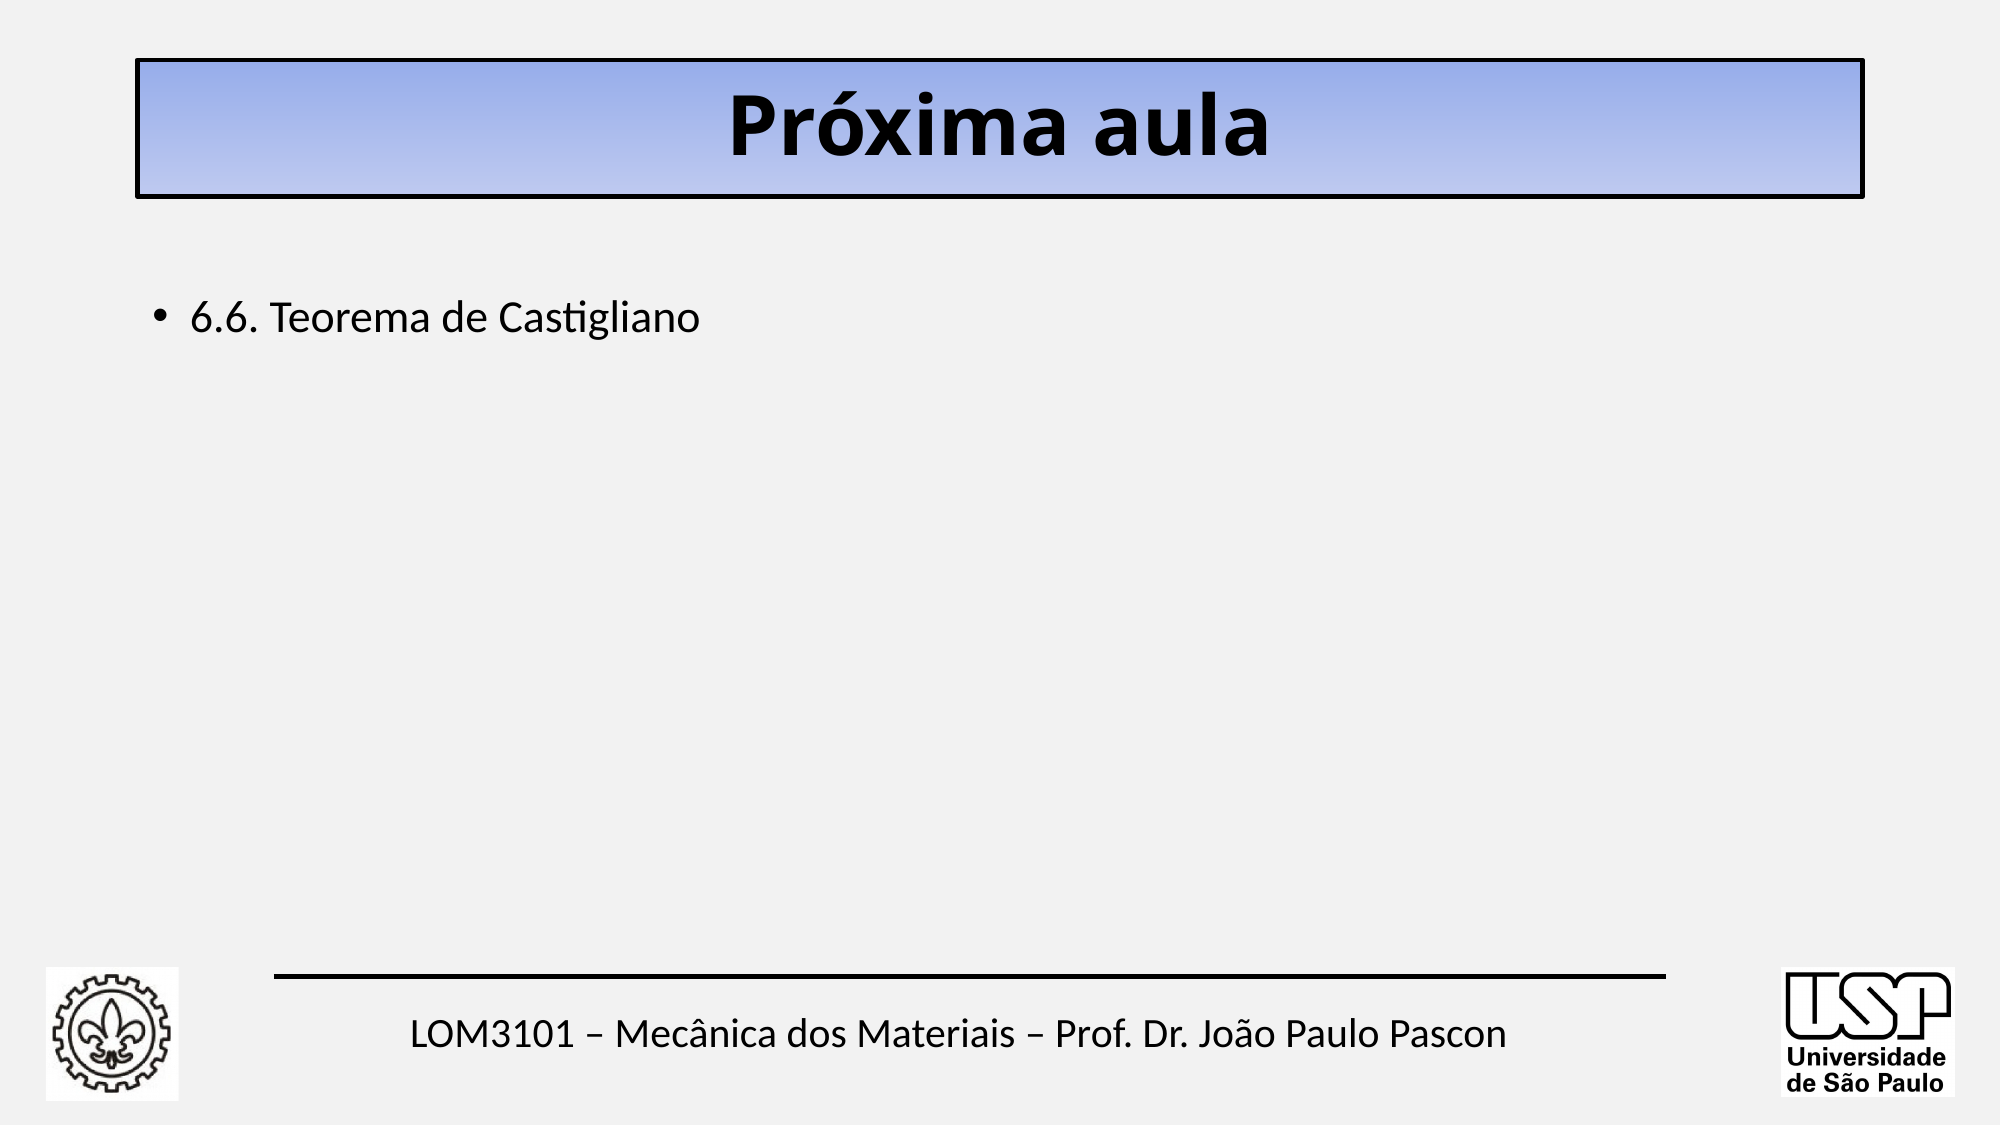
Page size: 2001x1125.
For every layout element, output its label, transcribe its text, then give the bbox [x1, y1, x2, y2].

list 6.6. Teorema de Castigliano [137, 251, 1863, 944]
picture [45, 967, 179, 1101]
title Próxima aula [137, 59, 1863, 197]
picture [1781, 967, 1955, 1097]
text_box LOM3101 – Mecânica dos Materiais – Prof. Dr. João Paulo Pascon [202, 998, 1716, 1064]
